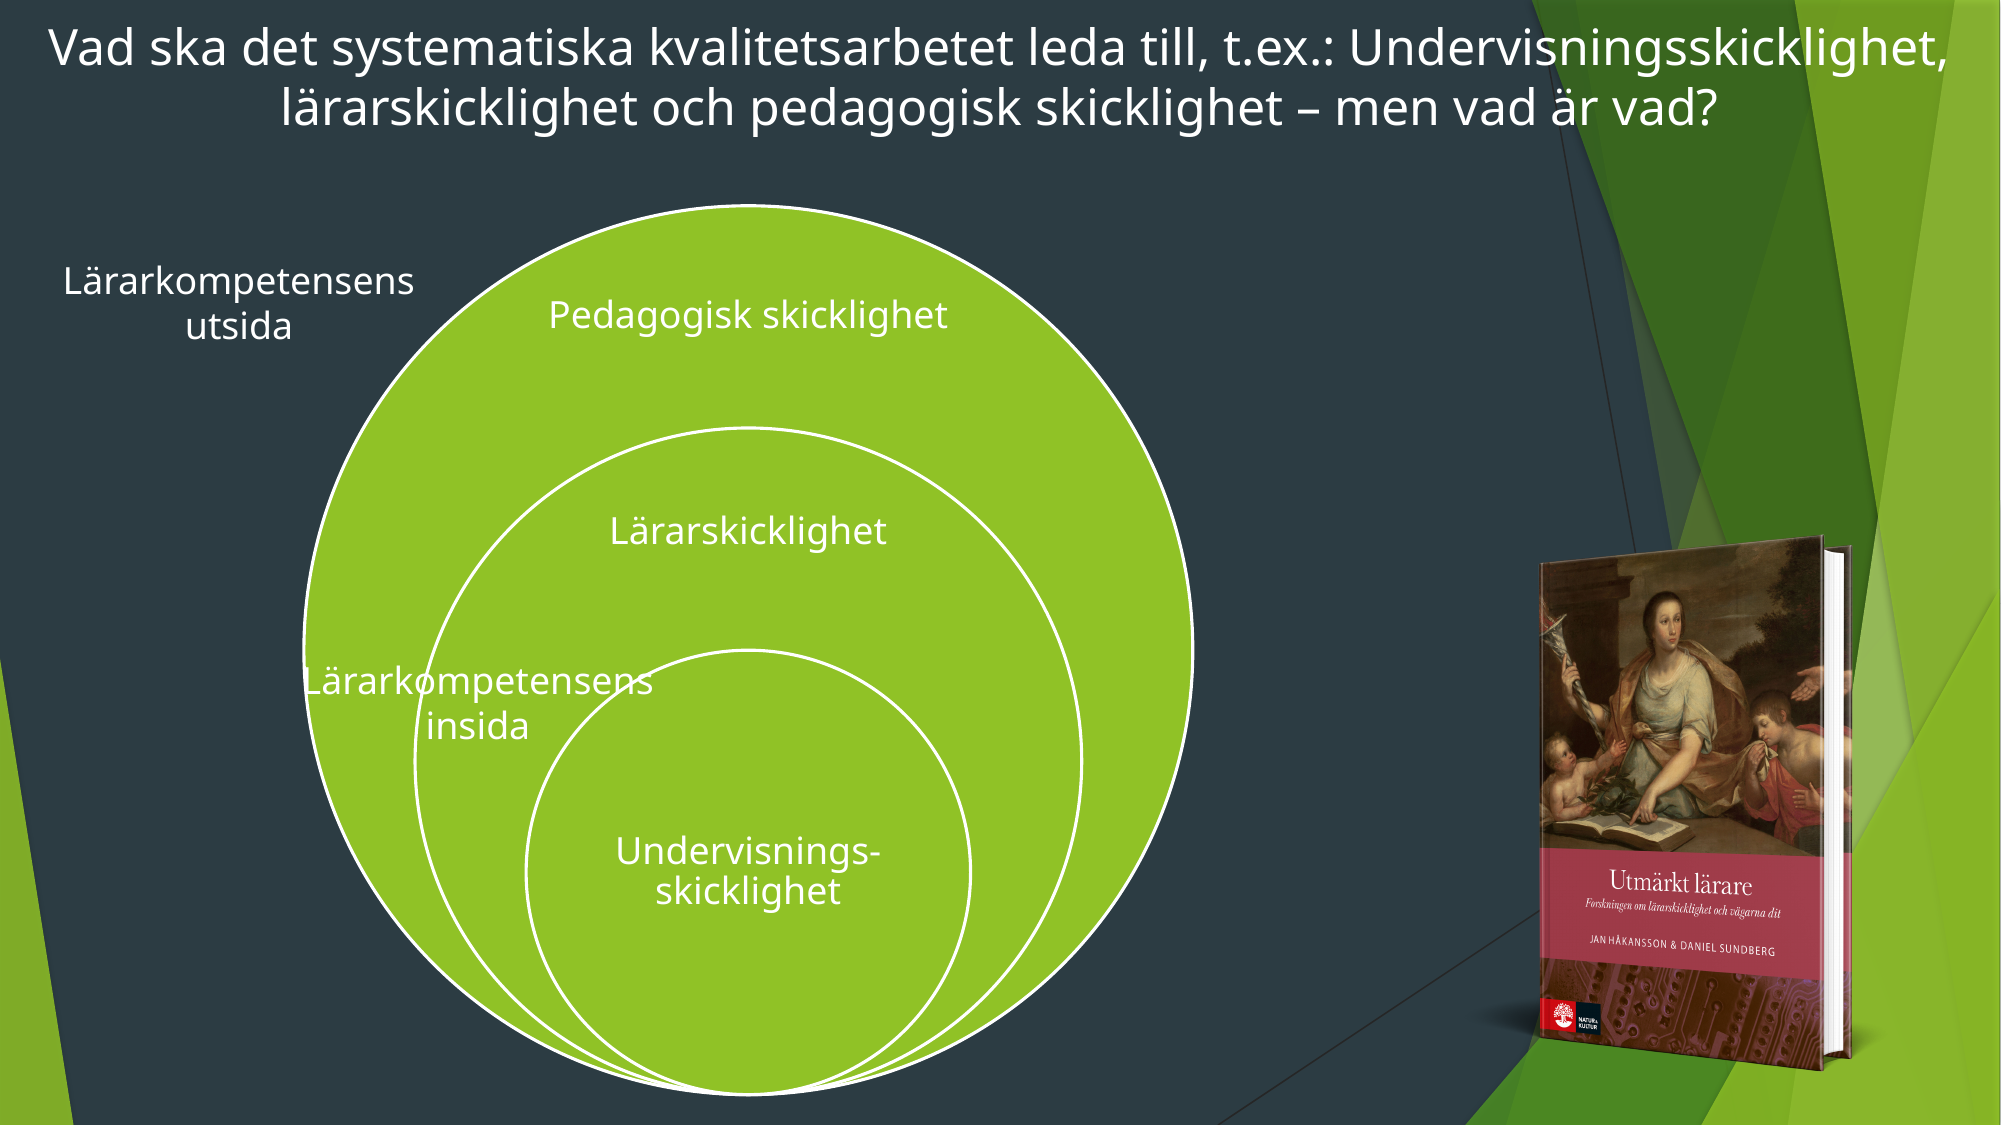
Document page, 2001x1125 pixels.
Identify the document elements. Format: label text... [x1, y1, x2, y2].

picture [1443, 509, 1944, 1096]
text_box Lärarkompetensens utsida [0, 249, 76, 355]
text_box Vad ska det systematiska kvalitetsarbetet leda till, t.ex.: Undervisningsskicklighet, lärarskicklighet och pedagogisk skicklighet – men vad är vad? [0, 7, 2000, 143]
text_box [81, 205, 1416, 1096]
